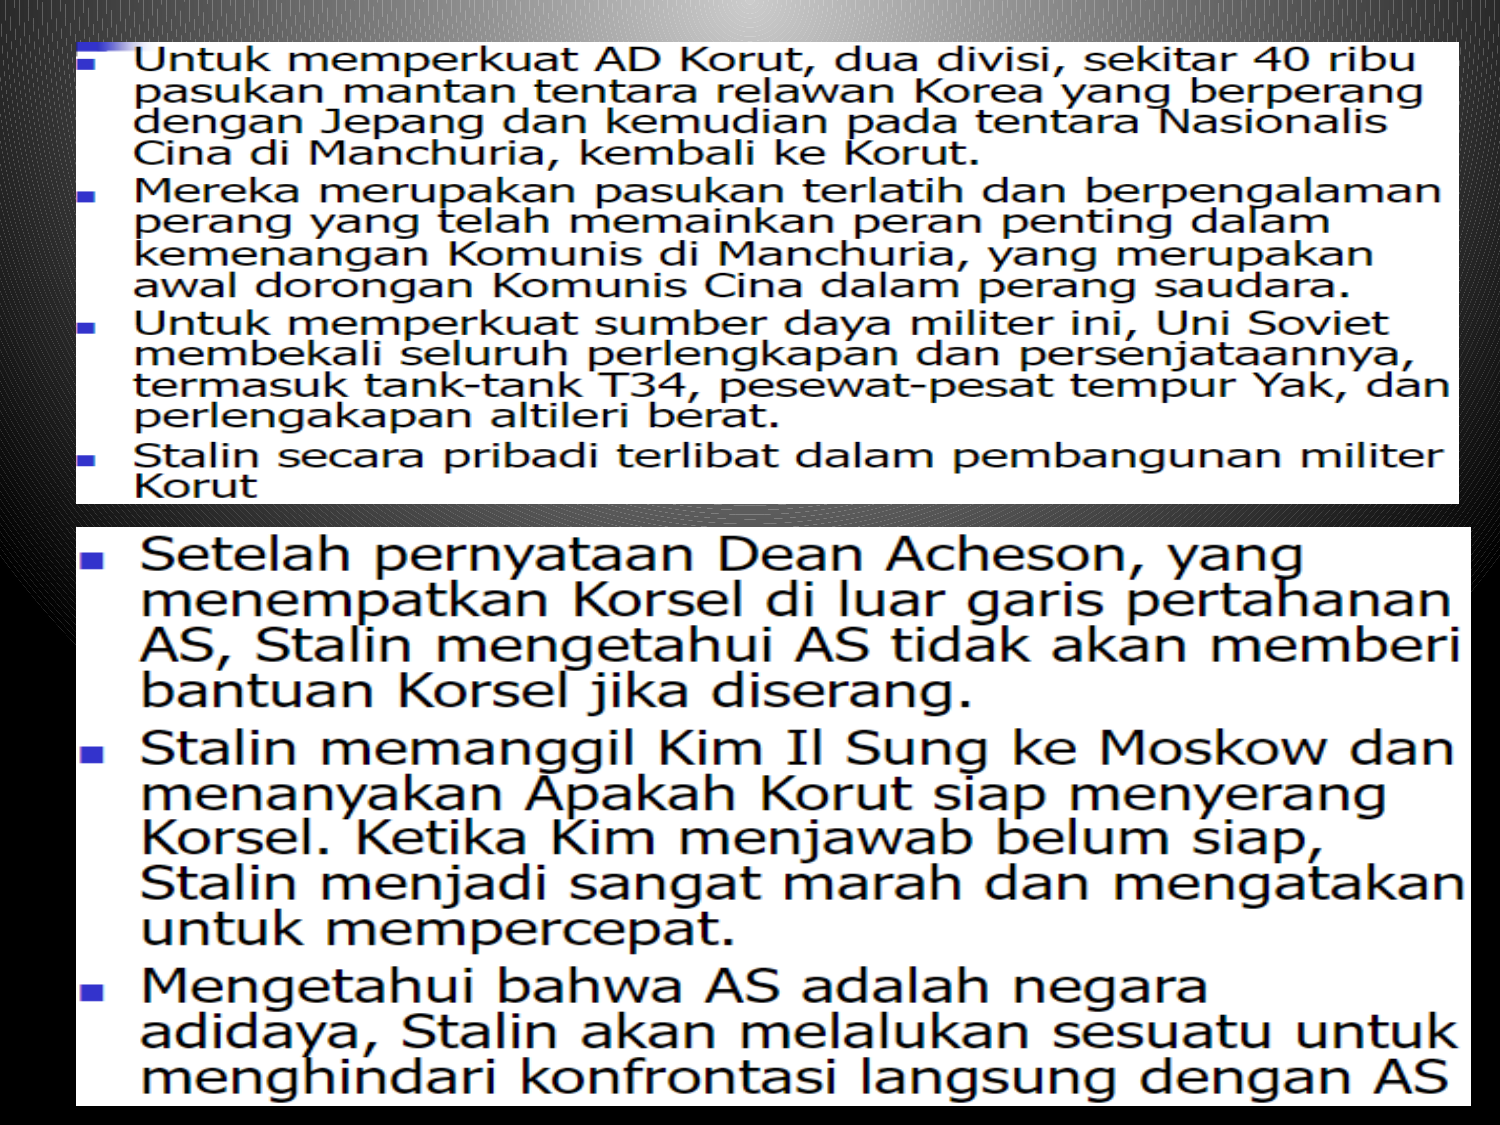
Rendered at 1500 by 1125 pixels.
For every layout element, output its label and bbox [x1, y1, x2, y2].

picture [76, 526, 1471, 1107]
picture [76, 42, 1459, 504]
